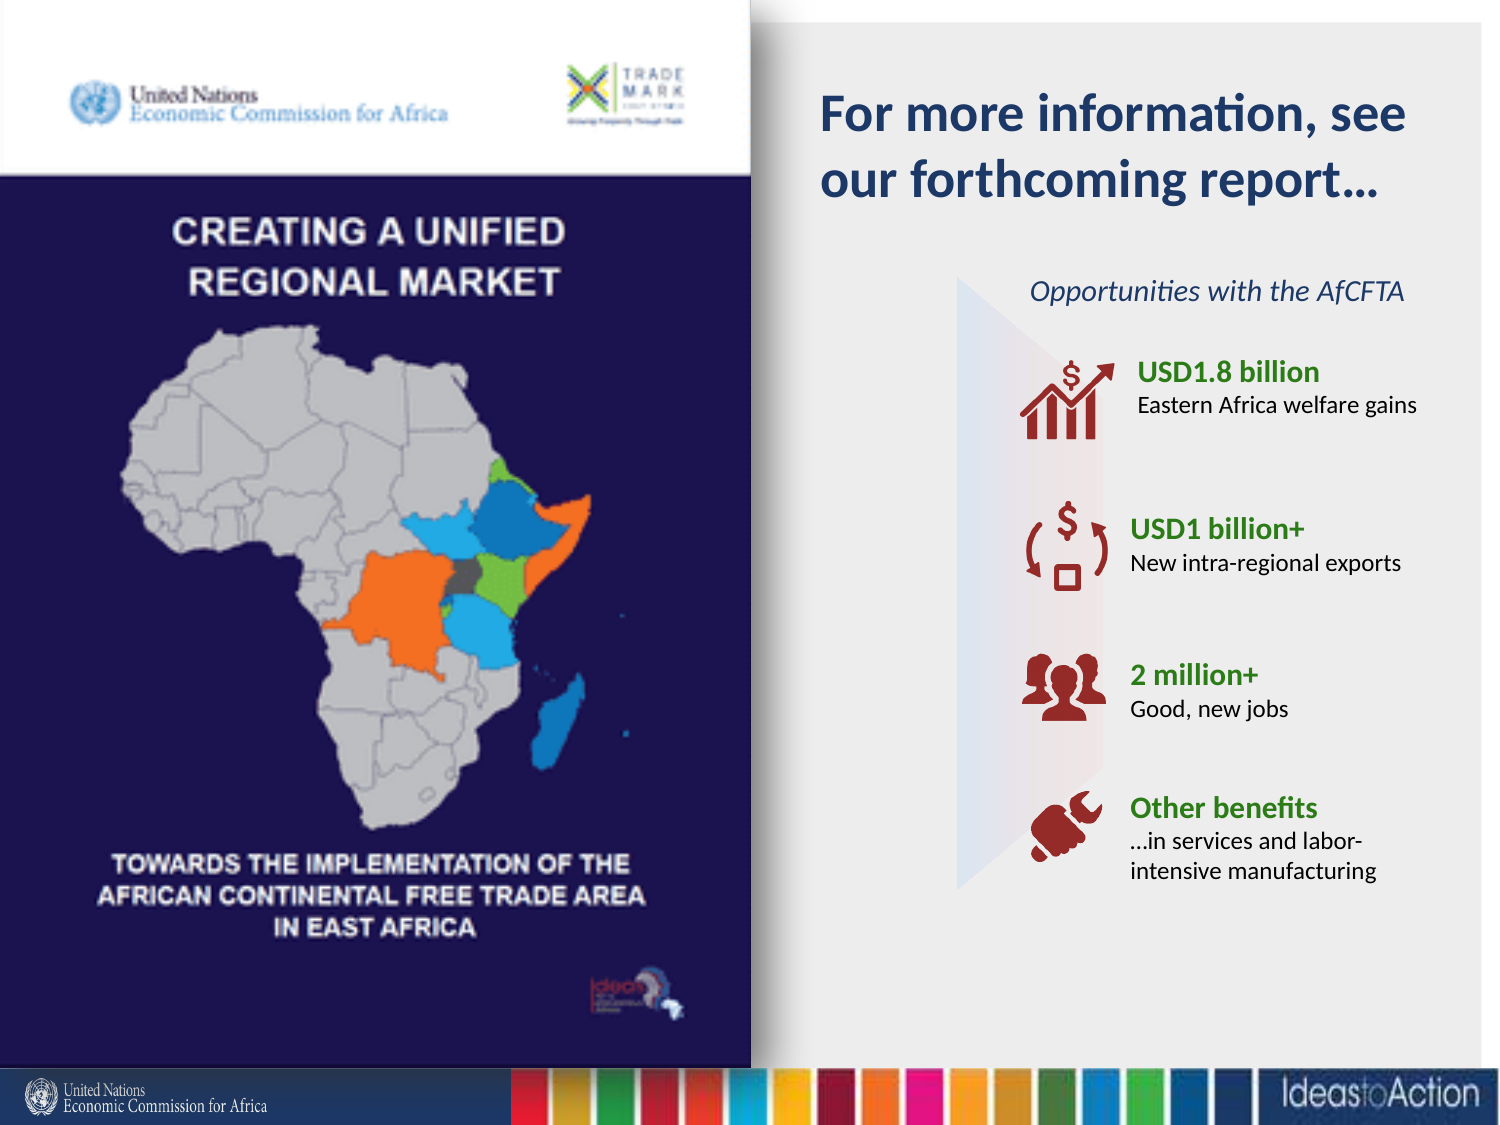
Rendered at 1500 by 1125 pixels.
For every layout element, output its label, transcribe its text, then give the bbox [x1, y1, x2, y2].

text_box USD1 billion+ New intra-regional exports [1115, 501, 1449, 584]
picture [0, 0, 751, 1068]
text_box [955, 275, 1105, 892]
text_box Opportunities with the AfCFTA [1018, 257, 1433, 325]
picture [1018, 350, 1116, 449]
picture [25, 1078, 267, 1116]
picture [1031, 791, 1103, 863]
title For more information, see our forthcoming report… [820, 77, 1449, 250]
text_box USD1.8 billion Eastern Africa welfare gains [1122, 344, 1449, 427]
text_box 2 million+ Good, new jobs [1115, 647, 1449, 730]
text_box Other benefits …in services and labor-intensive manufacturing [1115, 779, 1449, 892]
picture [1021, 644, 1107, 729]
picture [745, 1068, 1500, 1125]
picture [511, 1080, 745, 1125]
picture [1022, 501, 1113, 592]
